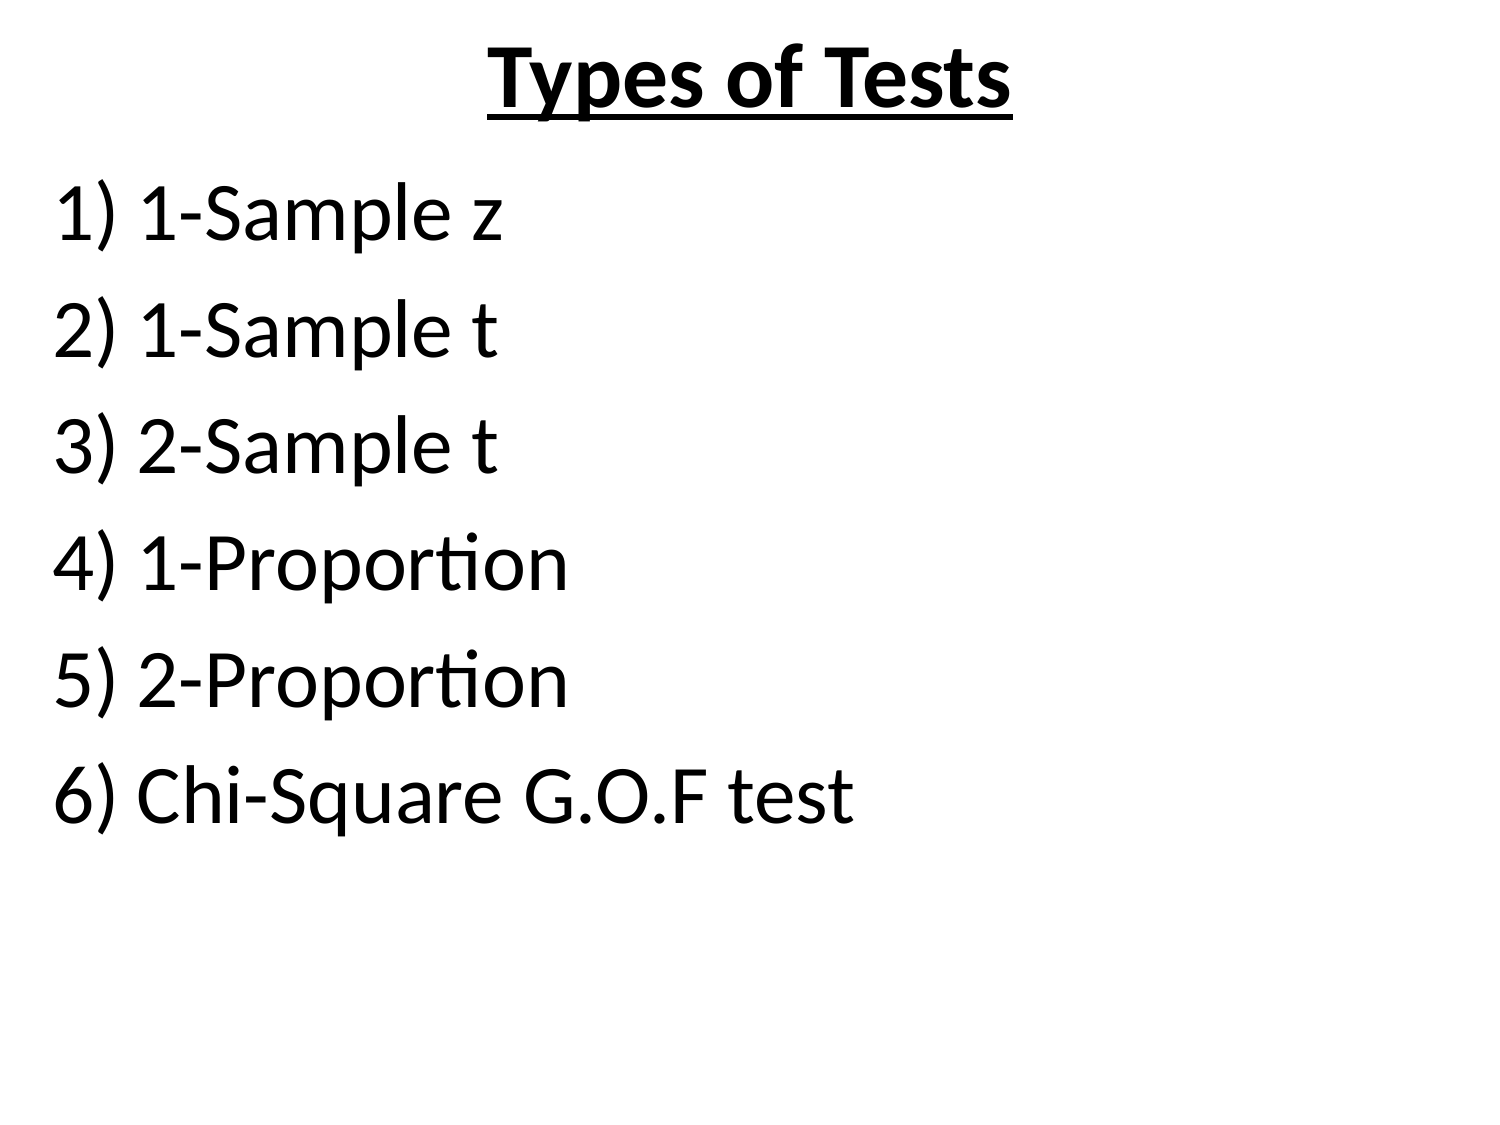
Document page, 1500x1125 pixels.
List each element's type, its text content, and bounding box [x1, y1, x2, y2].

list 1-Sample z 1-Sample t 2-Sample t 1-Proportion 2-Proportion Chi-Square G.O.F test [37, 149, 1438, 1038]
title Types of Tests [75, 0, 1425, 143]
